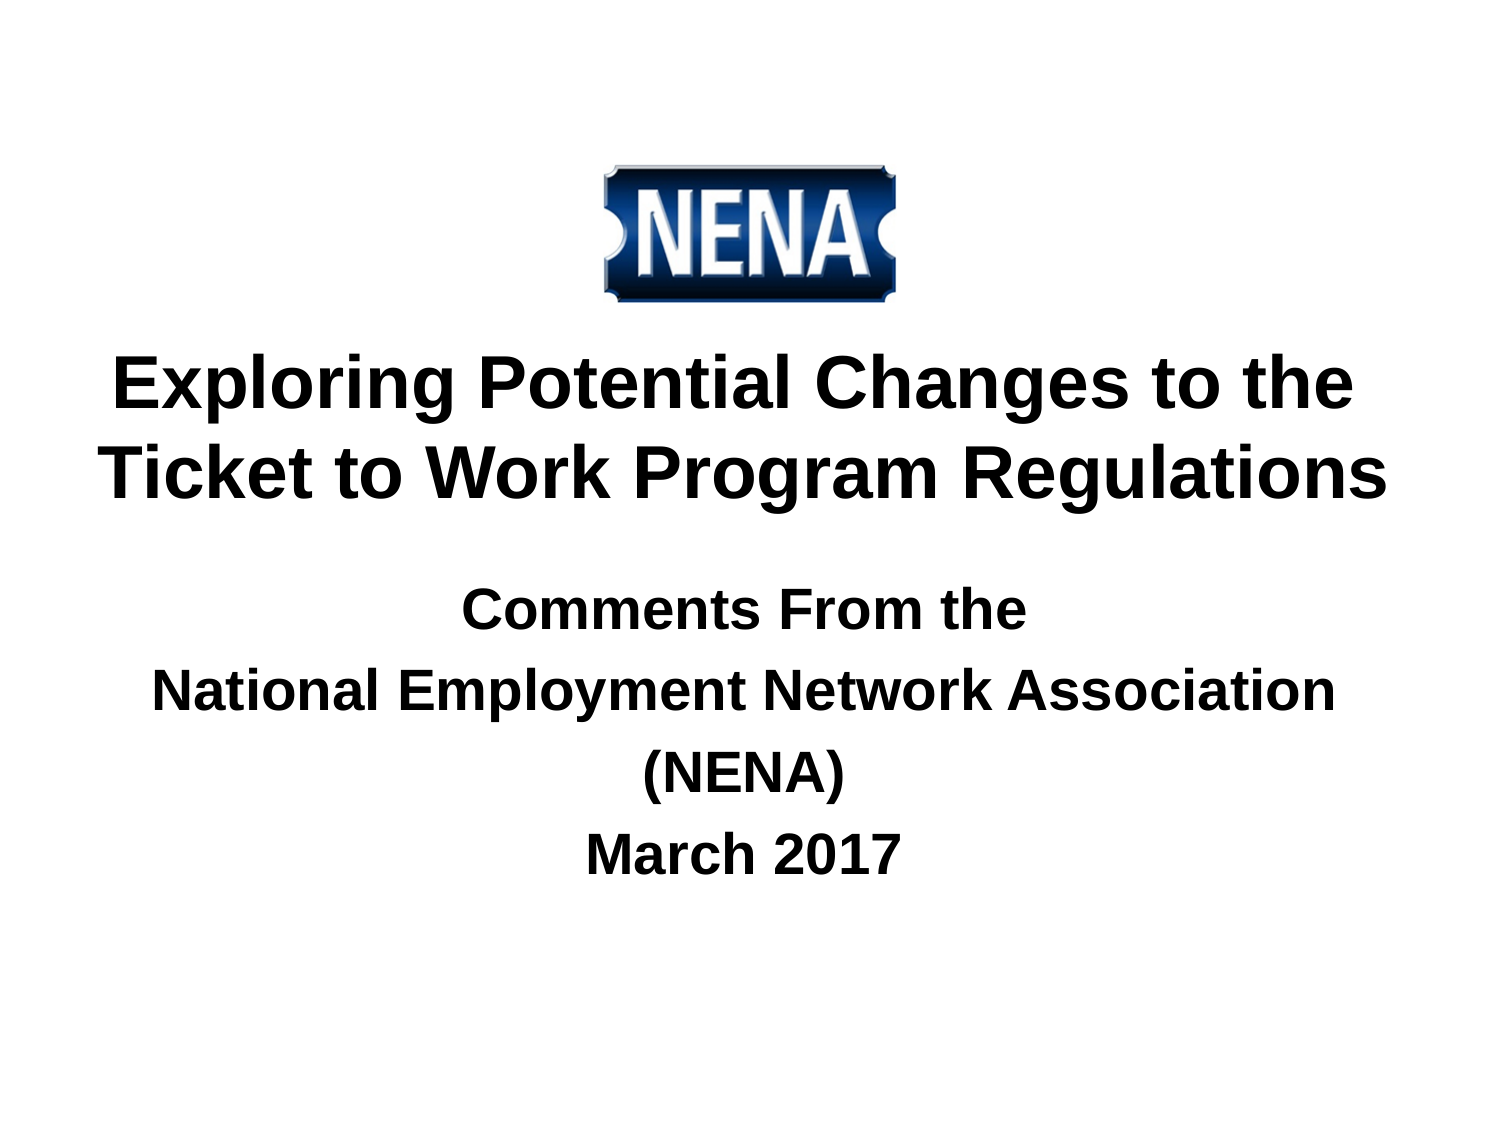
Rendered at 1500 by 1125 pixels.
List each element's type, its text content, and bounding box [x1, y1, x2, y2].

subtitle Comments From the National Employment Network Association (NENA) March 2017 [69, 563, 1420, 898]
title Exploring Potential Changes to the Ticket to Work Program Regulations [26, 326, 1463, 508]
picture [603, 164, 897, 303]
